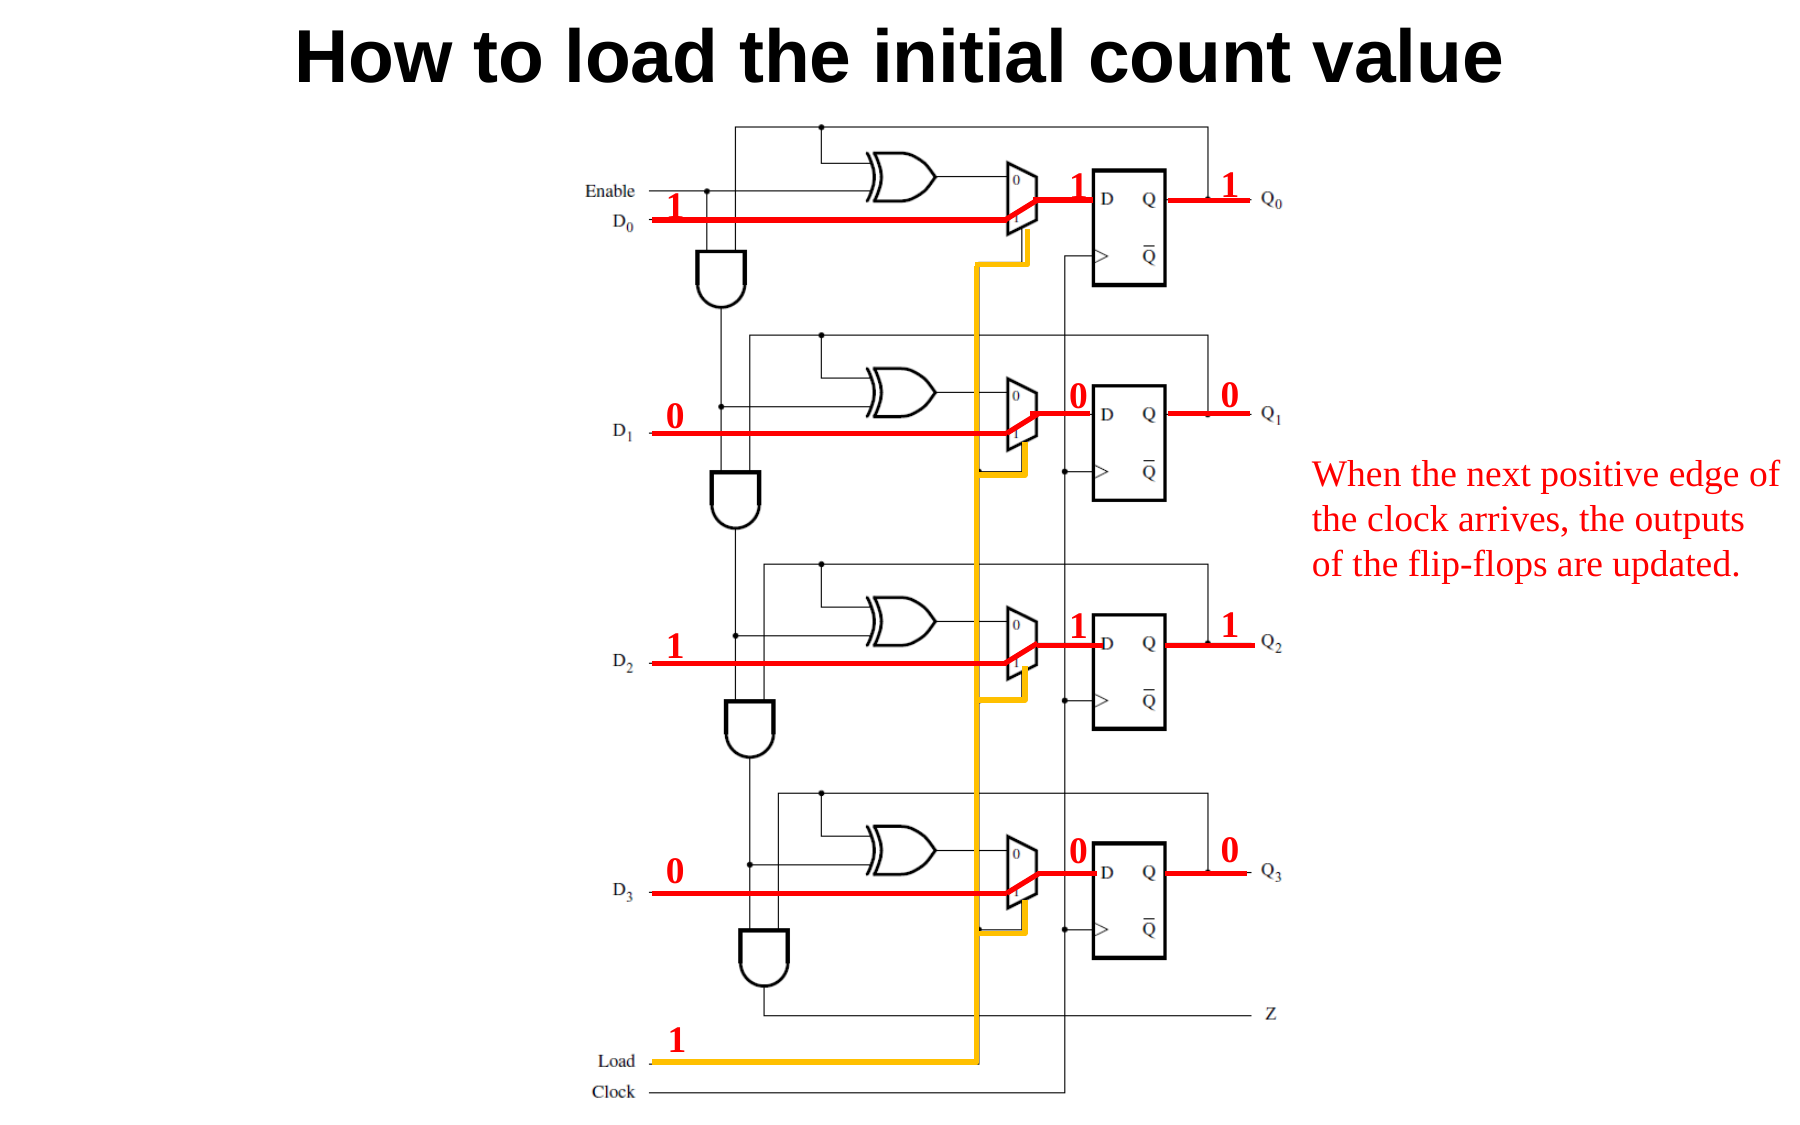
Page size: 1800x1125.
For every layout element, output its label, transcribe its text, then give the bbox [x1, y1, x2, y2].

picture [562, 121, 1301, 1101]
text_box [1004, 199, 1038, 221]
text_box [1033, 873, 1040, 894]
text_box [1164, 199, 1256, 874]
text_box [652, 228, 1028, 1063]
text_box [1033, 421, 1040, 434]
text_box When the next positive edge of the clock arrives, the outputs of the flip-flops are updated. [1304, 441, 1800, 592]
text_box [1033, 642, 1038, 664]
text_box How to load the initial count value [149, 0, 1650, 100]
